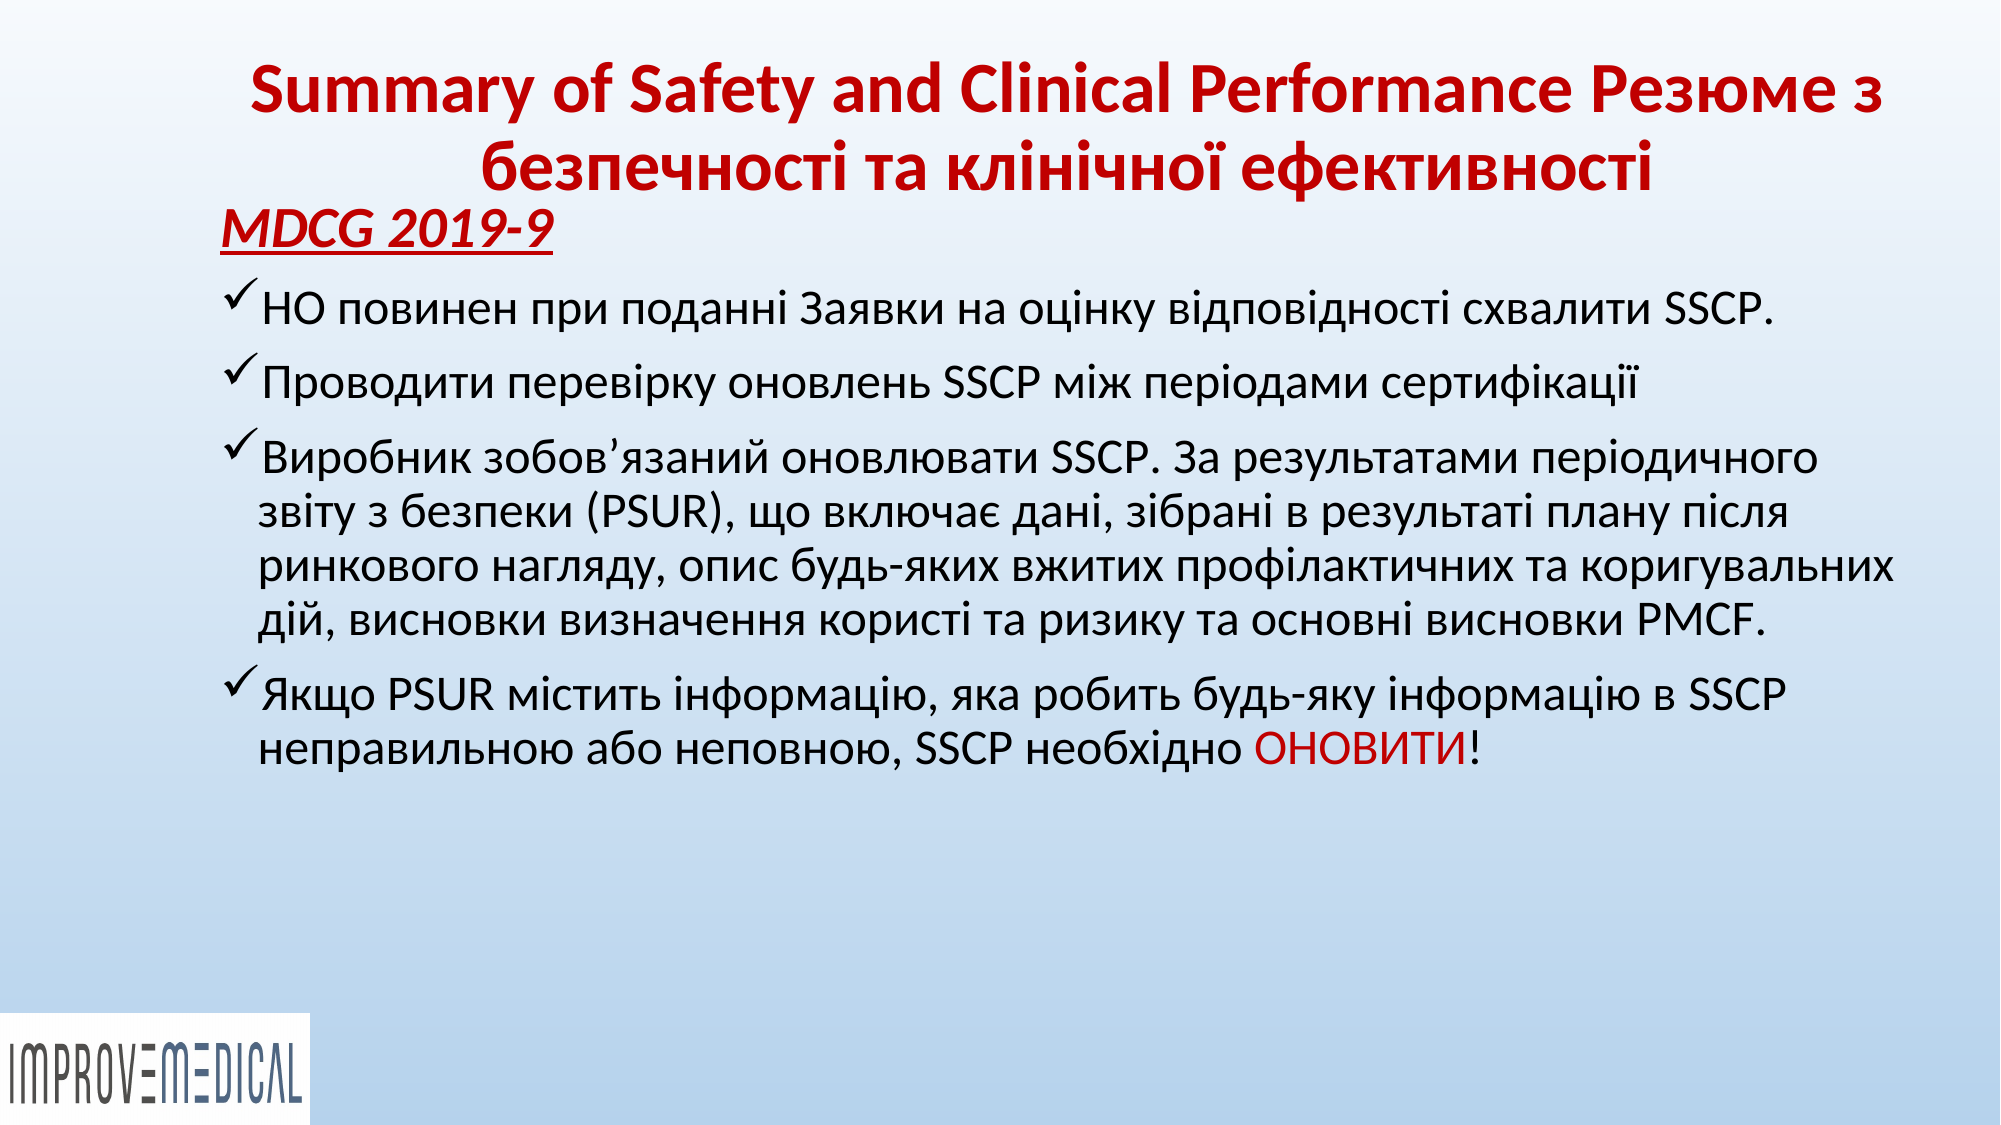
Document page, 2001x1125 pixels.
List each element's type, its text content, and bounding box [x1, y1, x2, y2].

list MDCG 2019-9 НО повинен при поданні Заявки на оцінку відповідності схвалити SSCP. Проводити перевірку оновлень SSCP між періодами сертифікації Виробник зобов’язаний оновлювати SSCP. За результатами періодичного звіту з безпеки (PSUR), що включає дані, зібрані в результаті плану після ринкового нагляду, опис будь-яких вжитих профілактичних та коригувальних дій, висновки визначення користі та ризику та основні висновки PMCF. Якщо PSUR містить інформацію, яка робить будь-яку інформацію в SSCP неправильною або неповною, SSCP необхідно ОНОВИТИ! [205, 189, 1931, 1054]
title Summary of Safety and Clinical Performance Резюме з безпечності та клінічної ефективності [205, 42, 1931, 189]
picture [0, 1013, 310, 1125]
